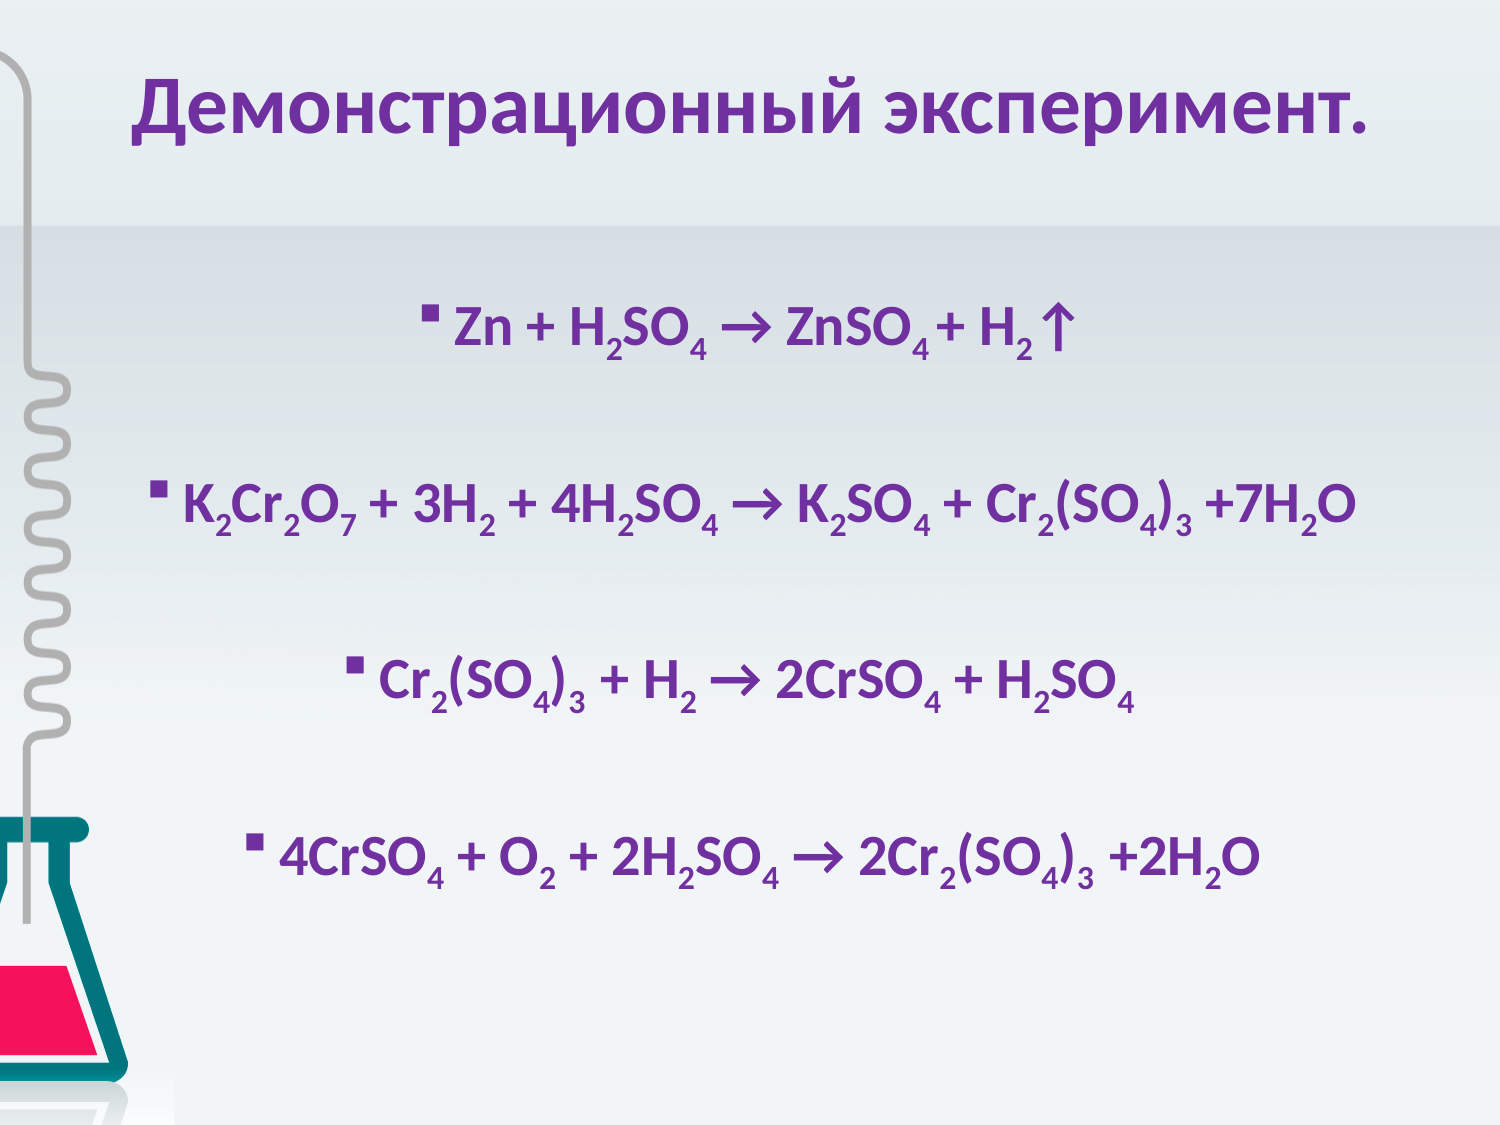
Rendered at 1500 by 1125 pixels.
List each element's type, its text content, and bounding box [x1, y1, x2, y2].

title Демонстрационный эксперимент. [105, 24, 1397, 189]
picture [0, 0, 1500, 1125]
list Zn + H2SO4 → ZnSO4 + H2↑ K2Cr2O7 + 3H2 + 4H2SO4 → K2SO4 + Cr2(SO4)3 +7H2O Cr2(SO4)3 + H2 → 2CrSO4 + H2SO4 4CrSO4 + O2 + 2H2SO4 → 2Cr2(SO4)3 +2H2O [105, 281, 1397, 1014]
